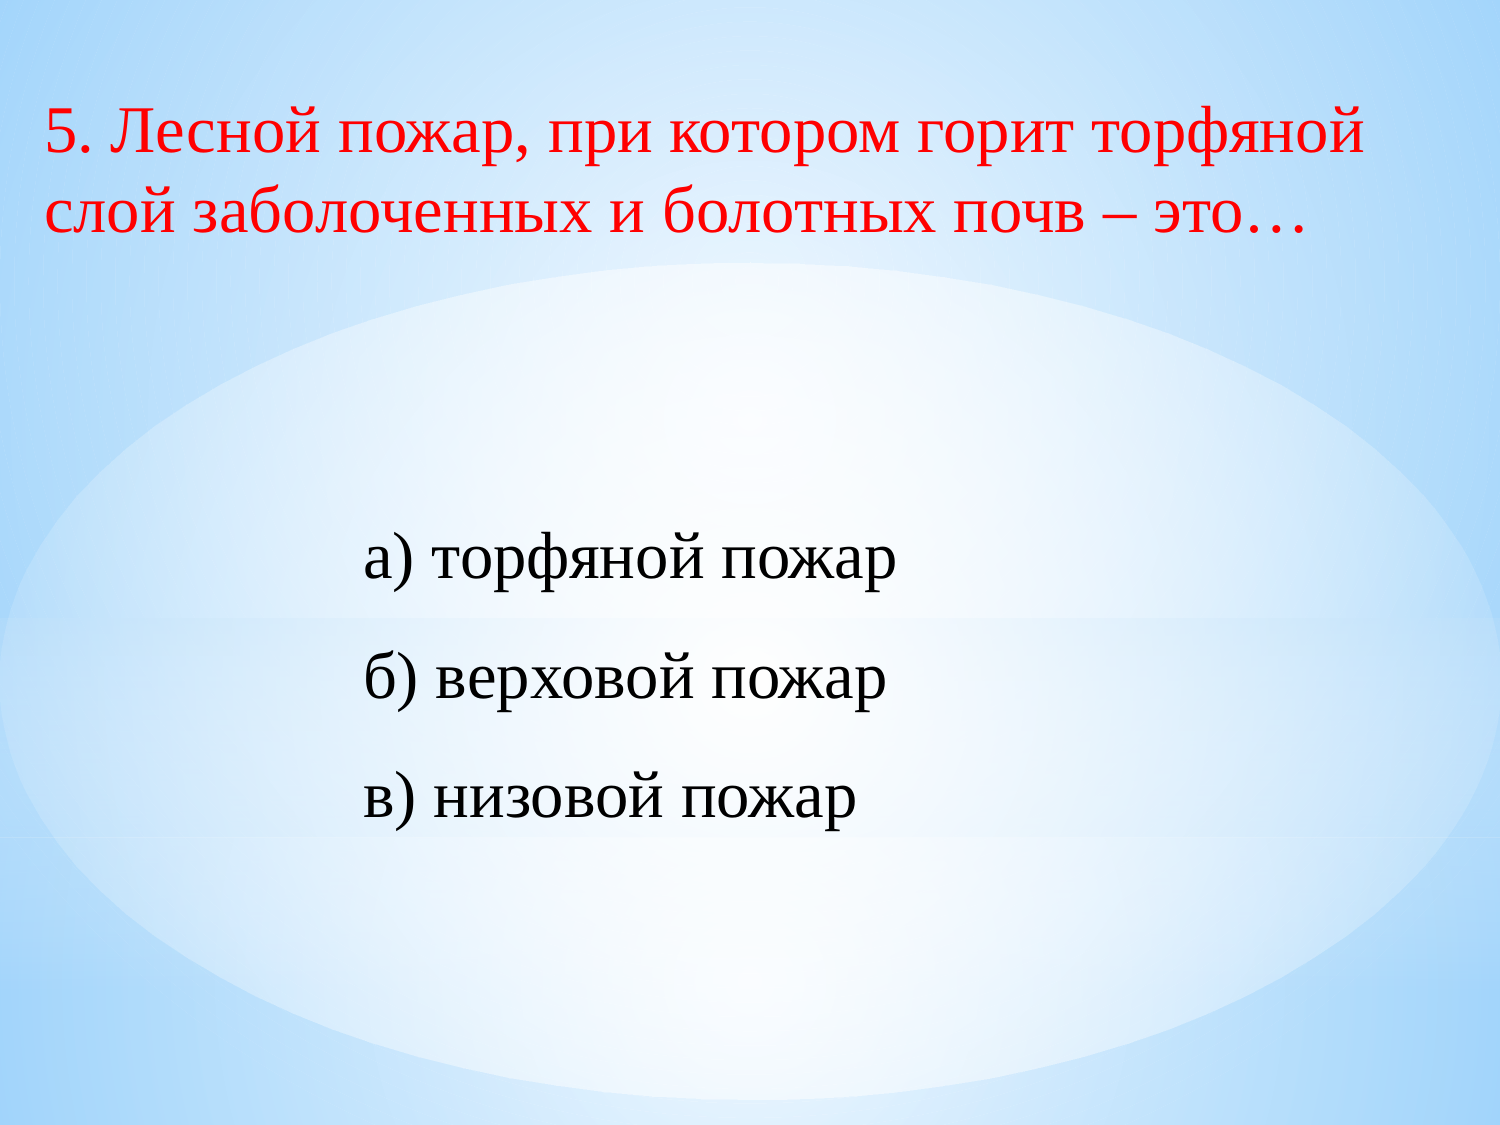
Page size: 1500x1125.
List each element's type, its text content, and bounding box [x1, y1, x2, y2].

text_box 5. Лесной пожар, при котором горит торфяной слой заболоченных и болотных почв – это… [29, 78, 1471, 253]
text_box а) торфяной пожар б) верховой пожар в) низовой пожар [348, 464, 1099, 884]
